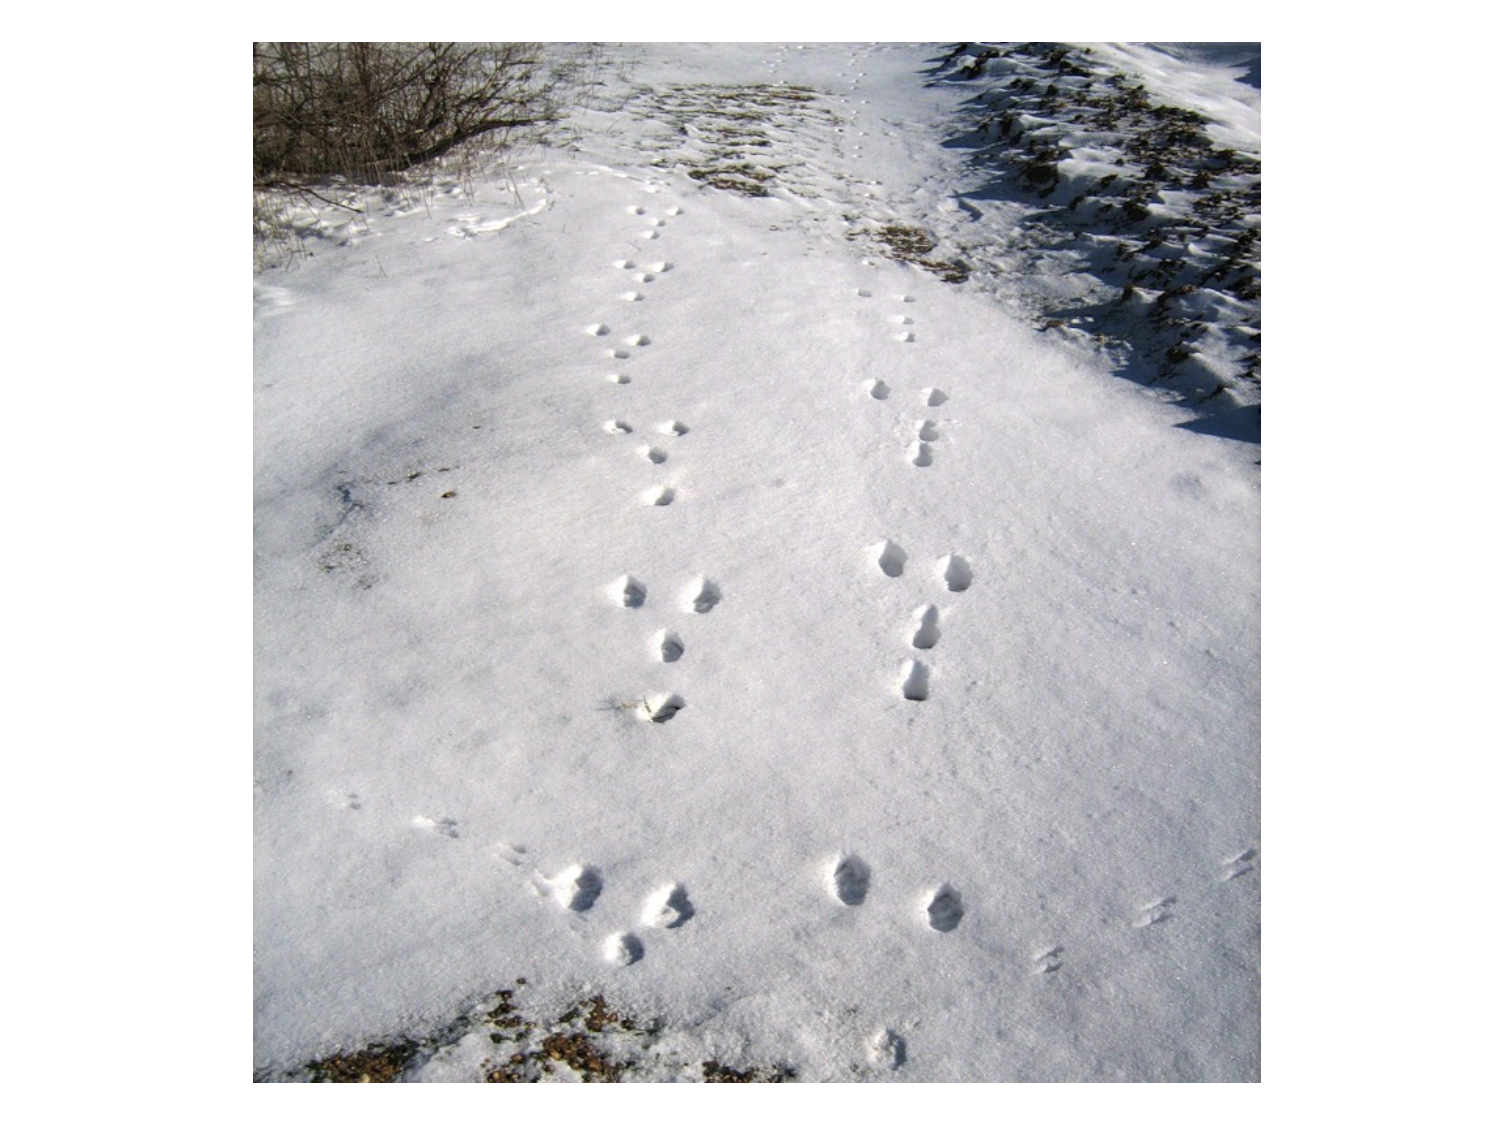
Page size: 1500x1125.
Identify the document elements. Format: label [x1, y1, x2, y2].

picture [253, 42, 1261, 1083]
